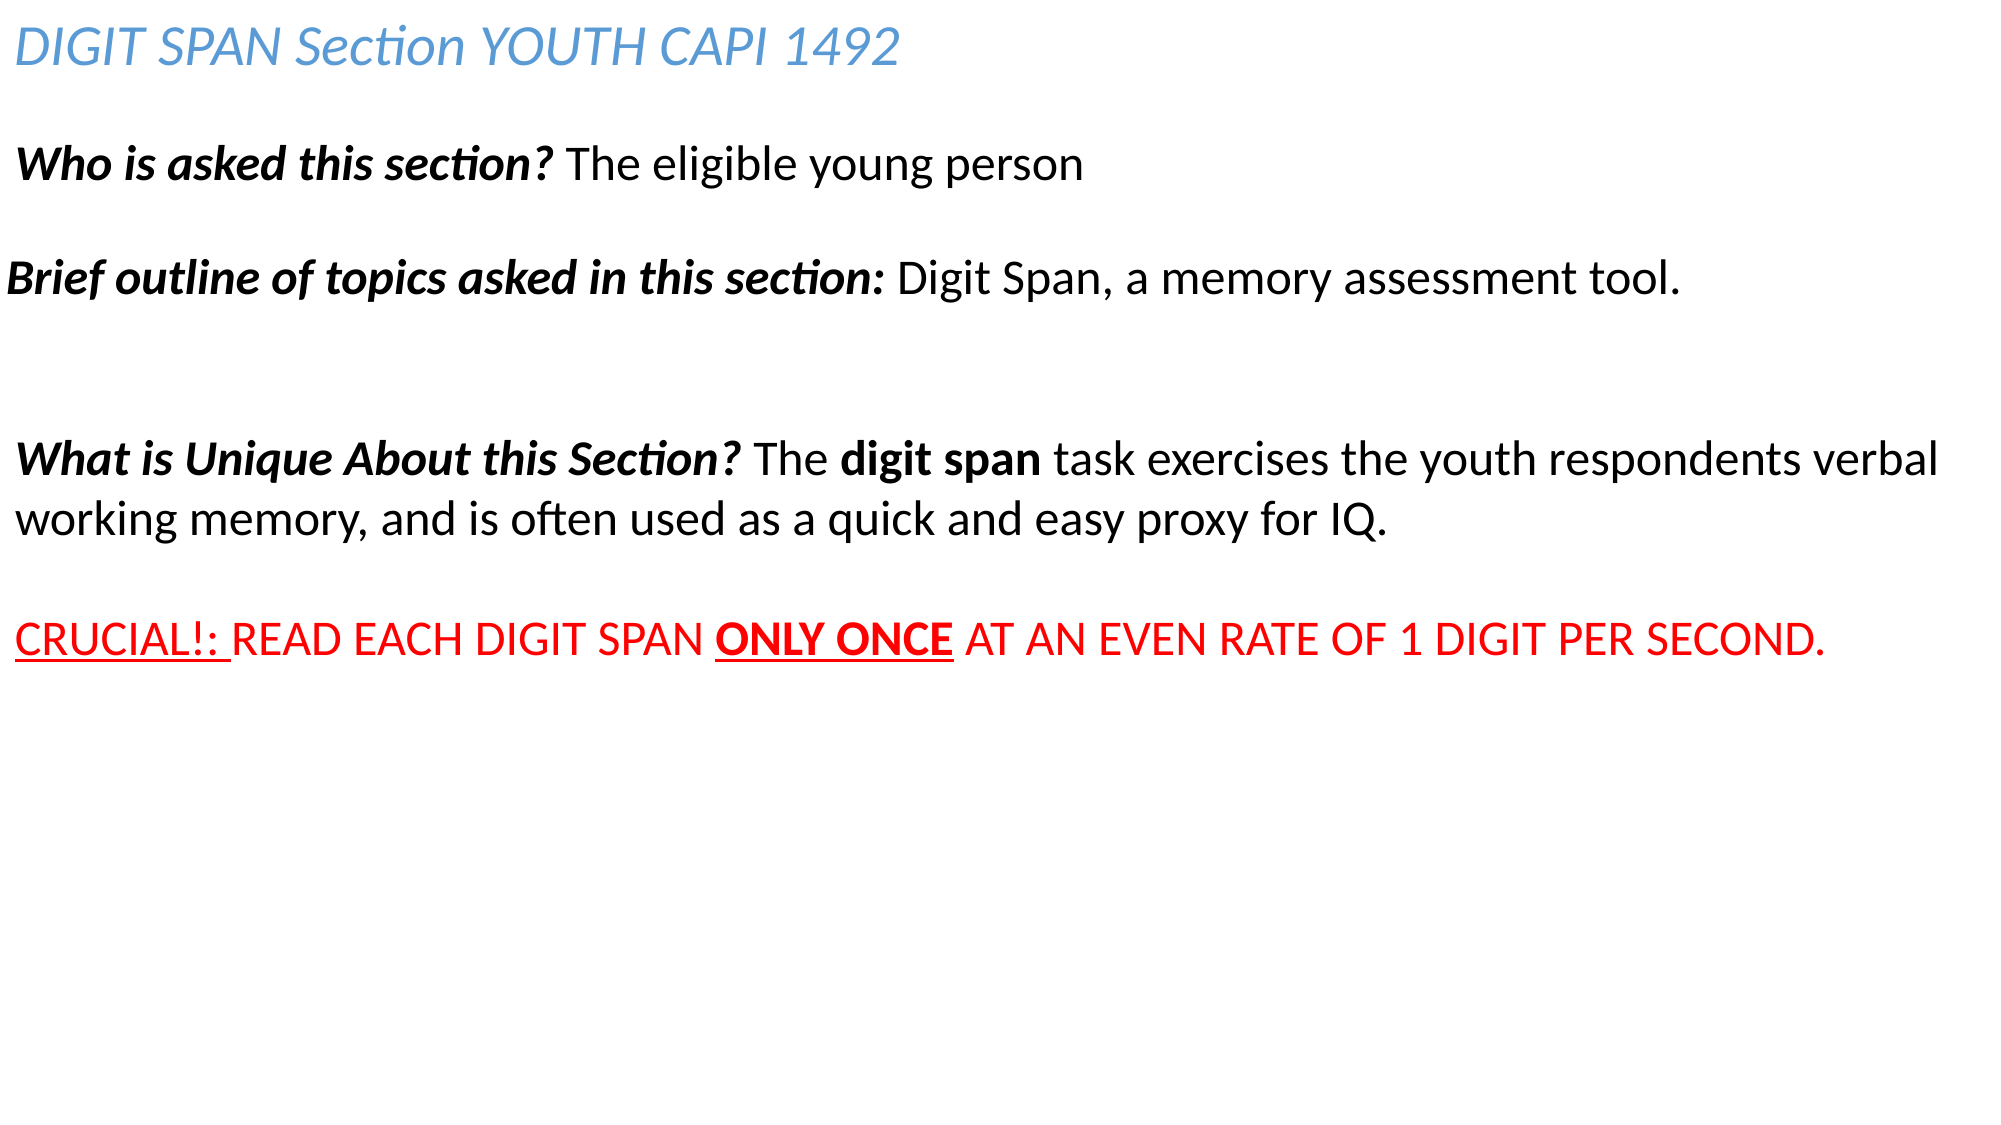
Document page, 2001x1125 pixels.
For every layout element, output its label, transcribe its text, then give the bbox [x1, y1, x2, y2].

text_box DIGIT SPAN Section YOUTH CAPI 1492 [0, 0, 1252, 85]
text_box What is Unique About this Section? The digit span task exercises the youth respondents verbal working memory, and is often used as a quick and easy proxy for IQ. CRUCIAL!: READ EACH DIGIT SPAN ONLY ONCE AT AN EVEN RATE OF 1 DIGIT PER SECOND. [0, 418, 2000, 674]
text_box Who is asked this section? The eligible young person [0, 123, 1191, 199]
text_box Brief outline of topics asked in this section: Digit Span, a memory assessment tool. [0, 236, 2000, 372]
